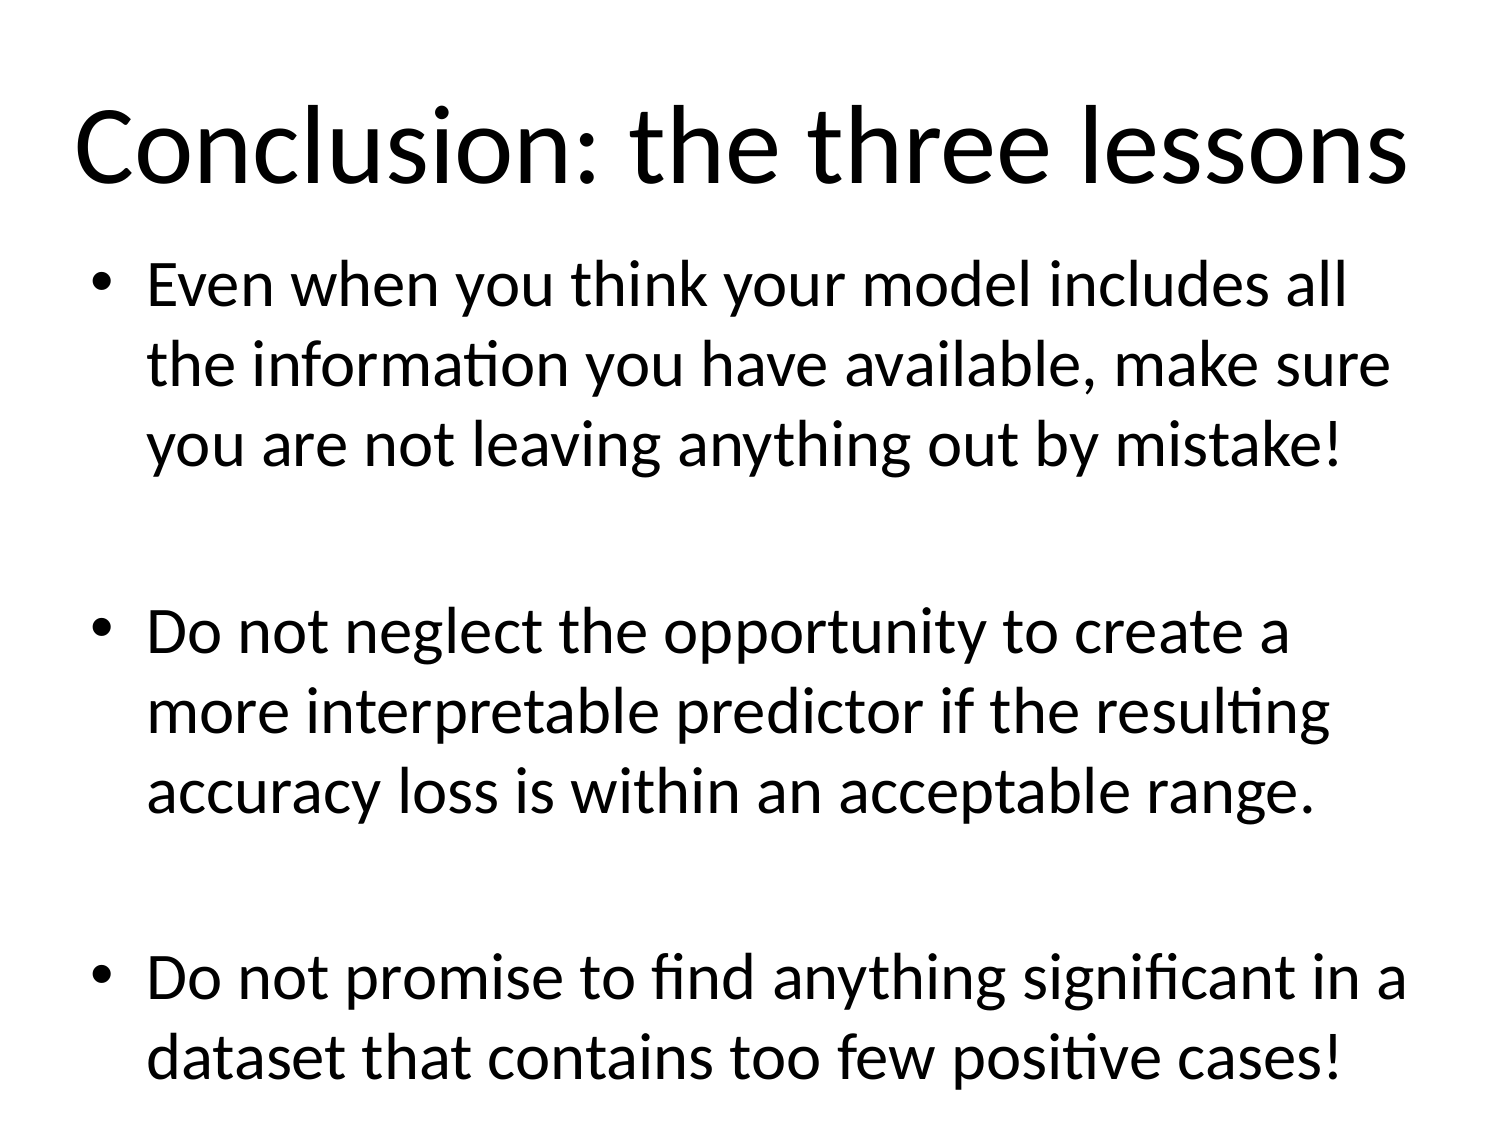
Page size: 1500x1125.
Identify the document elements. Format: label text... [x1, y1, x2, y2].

list Even when you think your model includes all the information you have available, make sure you are not leaving anything out by mistake! Do not neglect the opportunity to create a more interpretable predictor if the resulting accuracy loss is within an acceptable range. Do not promise to find anything significant in a dataset that contains too few positive cases! [75, 232, 1425, 975]
title Conclusion: the three lessons [12, 45, 1474, 233]
